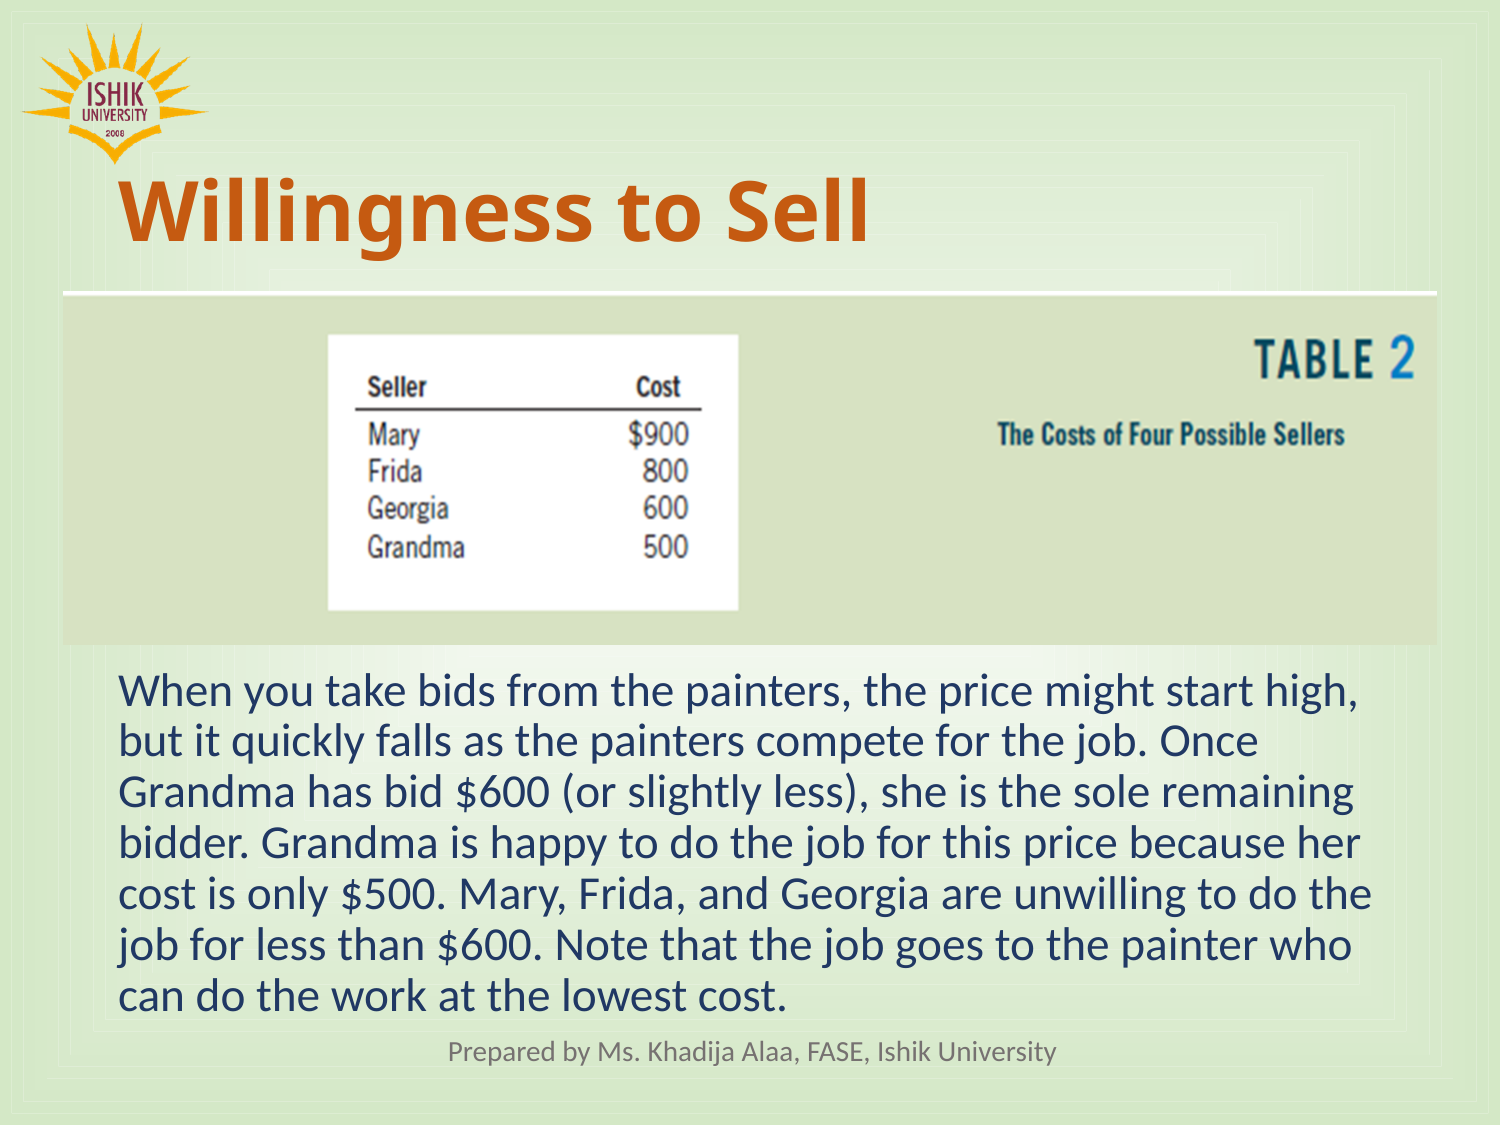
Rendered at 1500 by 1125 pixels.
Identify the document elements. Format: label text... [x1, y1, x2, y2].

list When you take bids from the painters, the price might start high, but it quickly falls as the painters compete for the job. Once Grandma has bid $600 (or slightly less), she is the sole remaining bidder. Grandma is happy to do the job for this price because her cost is only $500. Mary, Frida, and Georgia are unwilling to do the job for less than $600. Note that the job goes to the painter who can do the work at the lowest cost. [103, 657, 1397, 1037]
footer Prepared by Ms. Khadija Alaa, FASE, Ishik University [260, 1025, 1271, 1115]
title Willingness to Sell [103, 149, 1397, 279]
picture [20, 22, 209, 165]
picture [63, 291, 1437, 645]
